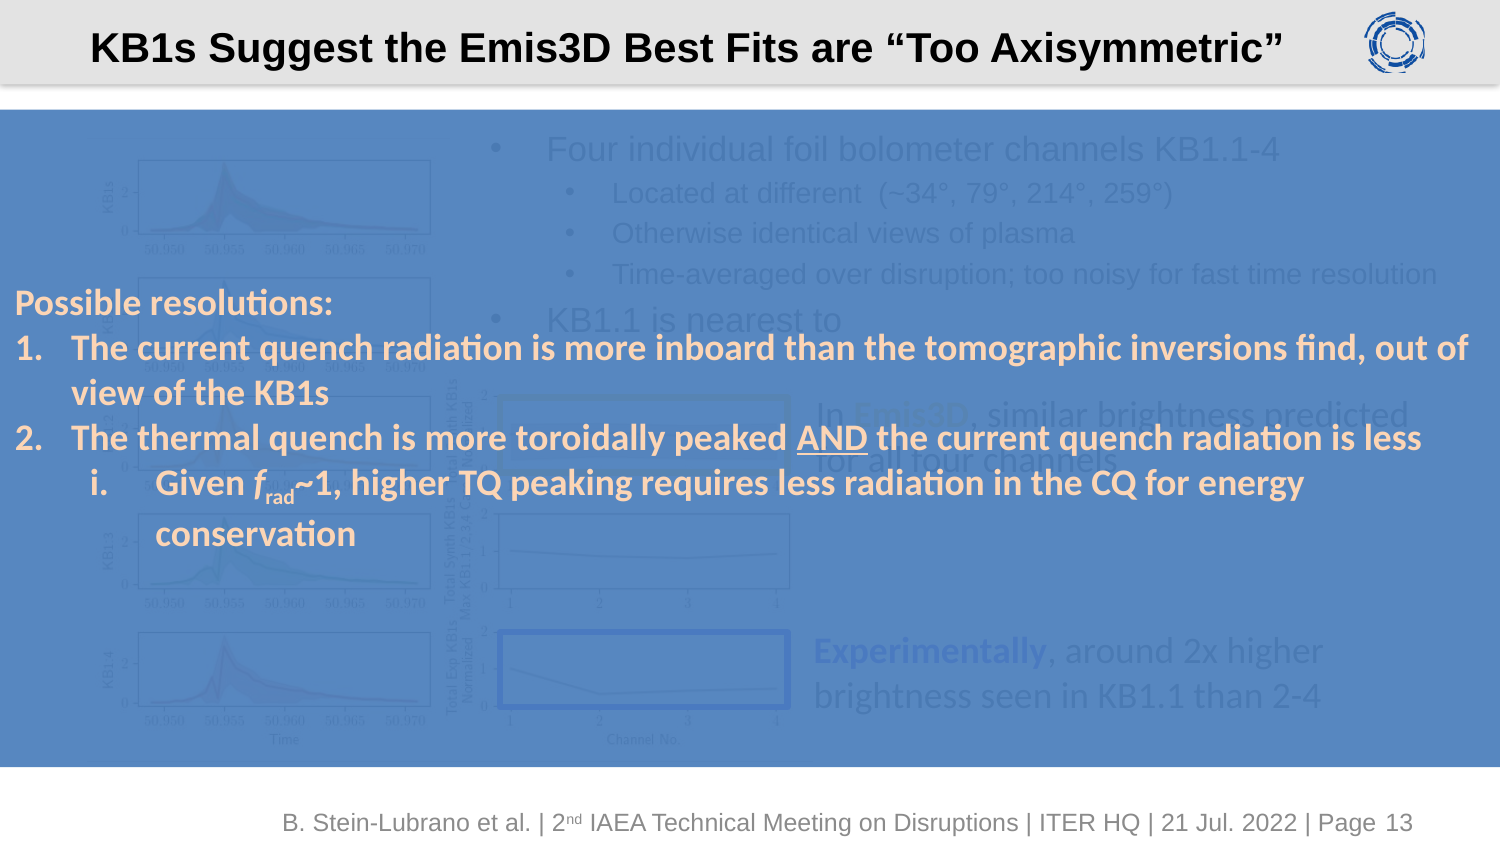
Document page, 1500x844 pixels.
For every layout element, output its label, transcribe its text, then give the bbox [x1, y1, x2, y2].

text_box Possible resolutions: The current quench radiation is more inboard than the tomographic inversions find, out of view of the KB1s The thermal quench is more toroidally peaked AND the current quench radiation is less Given frad~1, higher TQ peaking requires less radiation in the CQ for energy conservation [0, 107, 1500, 769]
title KB1s Suggest the Emis3D Best Fits are “Too Axisymmetric” [75, 9, 1313, 66]
picture [87, 138, 813, 762]
footer B. Stein-Lubrano et al. | 2nd IAEA Technical Meeting on Disruptions | ITER HQ | 21 Jul. 2022 | Page 13 [76, 805, 1429, 839]
